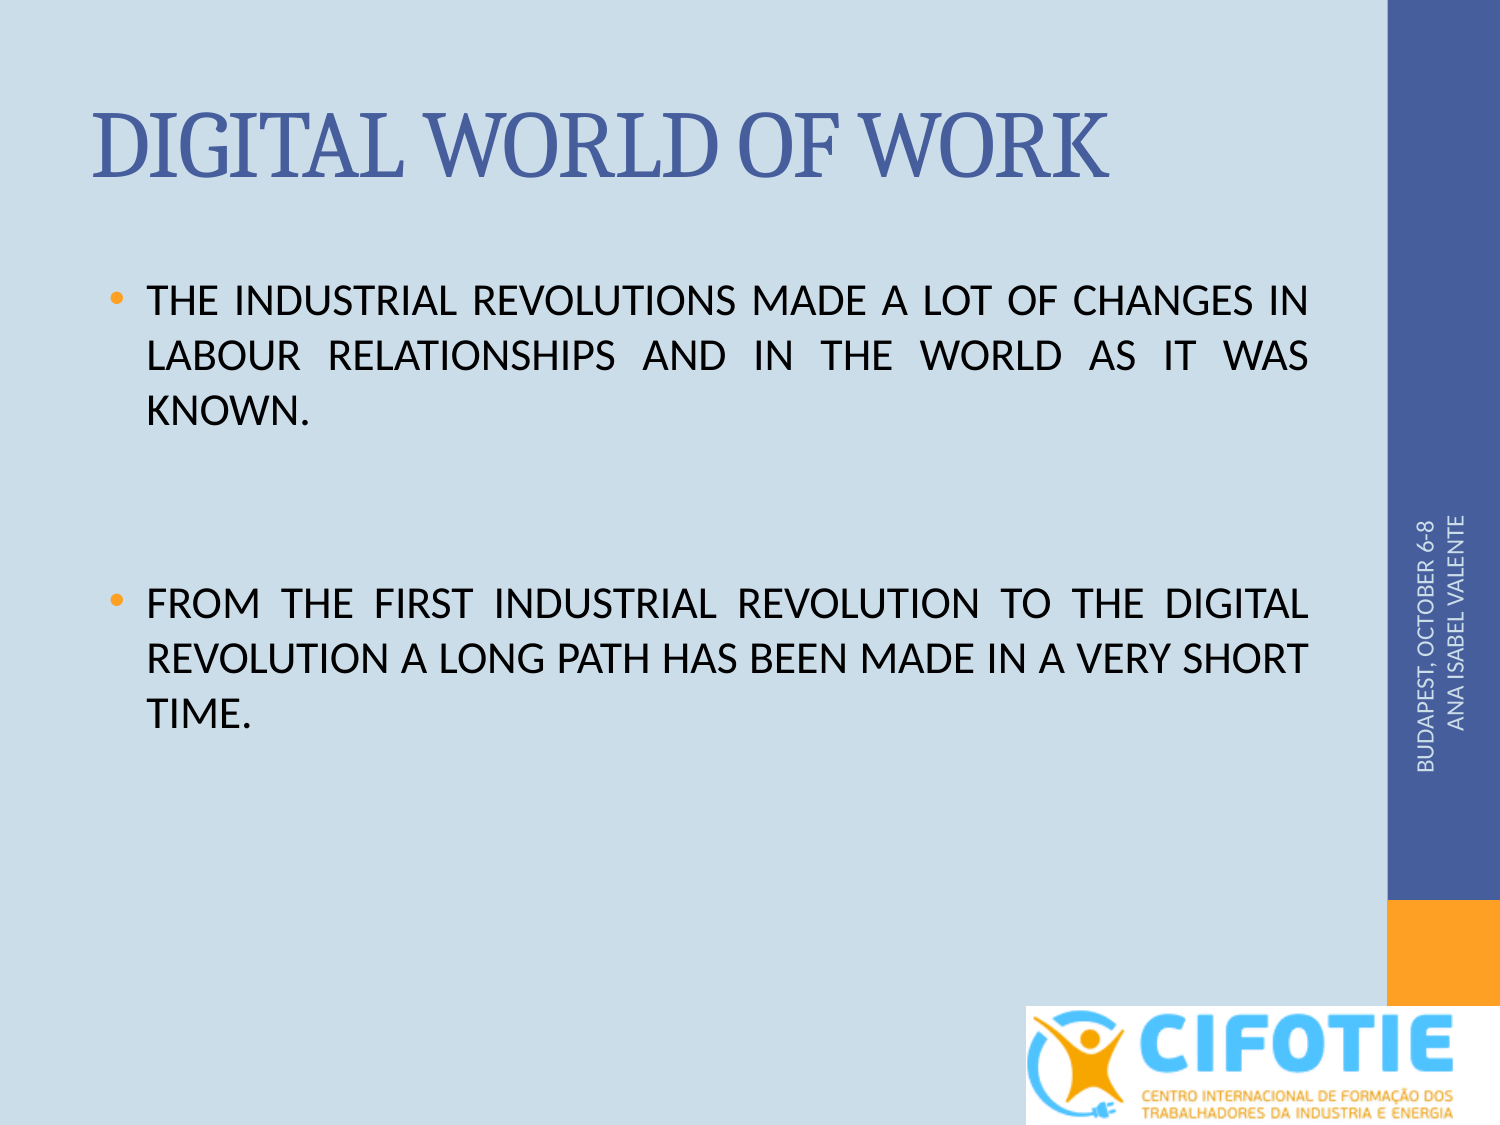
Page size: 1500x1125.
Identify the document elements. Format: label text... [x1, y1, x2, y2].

picture [1026, 1005, 1500, 1125]
list THE INDUSTRIAL REVOLUTIONS MADE A LOT OF CHANGES IN LABOUR RELATIONSHIPS AND IN THE WORLD AS IT WAS KNOWN. FROM THE FIRST INDUSTRIAL REVOLUTION TO THE DIGITAL REVOLUTION A LONG PATH HAS BEEN MADE IN A VERY SHORT TIME. [75, 262, 1325, 1050]
footer BUDAPEST, OCTOBER 6-8 ANA ISABEL VALENTE [1408, 500, 1469, 889]
title DIGITAL WORLD OF WORK [75, 45, 1325, 233]
